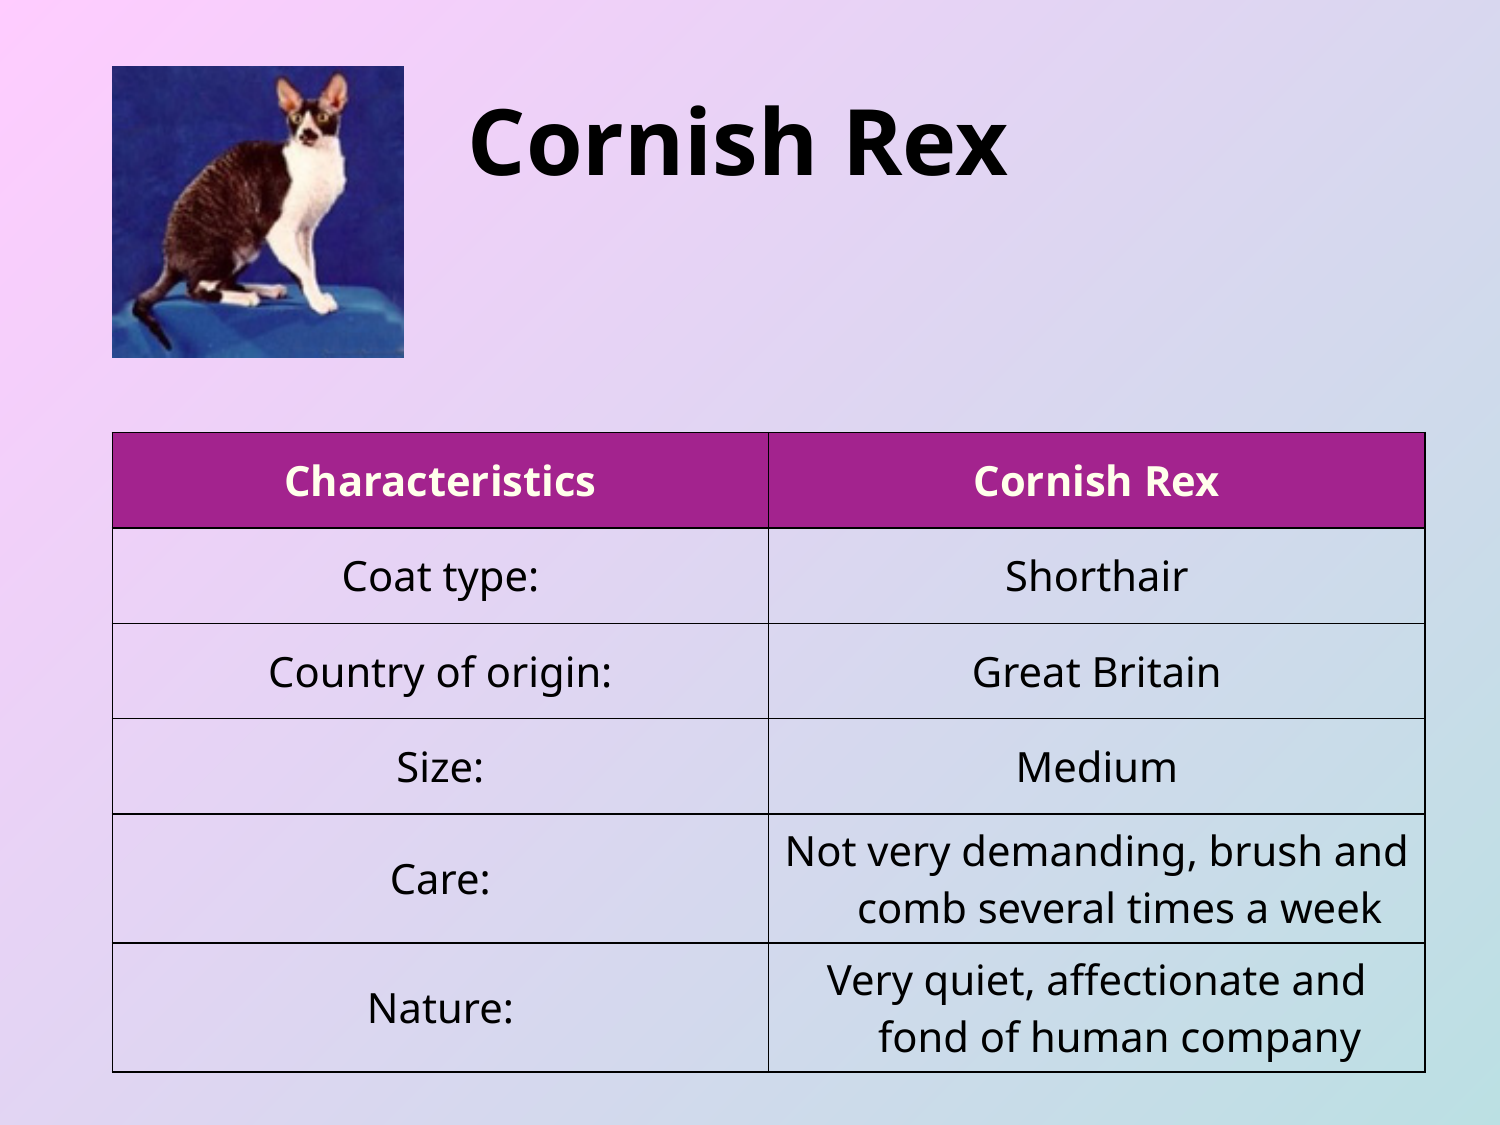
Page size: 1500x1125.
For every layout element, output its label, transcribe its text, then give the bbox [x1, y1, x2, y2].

table_cell Country of origin: [113, 624, 768, 718]
table_cell Not very demanding, brush and comb several times a week [769, 815, 1424, 942]
table_cell Care: [113, 815, 768, 942]
table_header Characteristics [113, 433, 768, 527]
table_cell Coat type: [113, 529, 768, 623]
table_header Cornish Rex [769, 433, 1424, 527]
table_cell Great Britain [769, 624, 1424, 718]
table_cell Shorthair [769, 529, 1424, 623]
table_cell Size: [113, 719, 768, 813]
table_cell Medium [769, 719, 1424, 813]
table_cell Very quiet, affectionate and fond of human company [769, 944, 1424, 1071]
table_cell Nature: [113, 944, 768, 1071]
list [112, 66, 404, 359]
title Cornish Rex [75, 45, 1425, 233]
